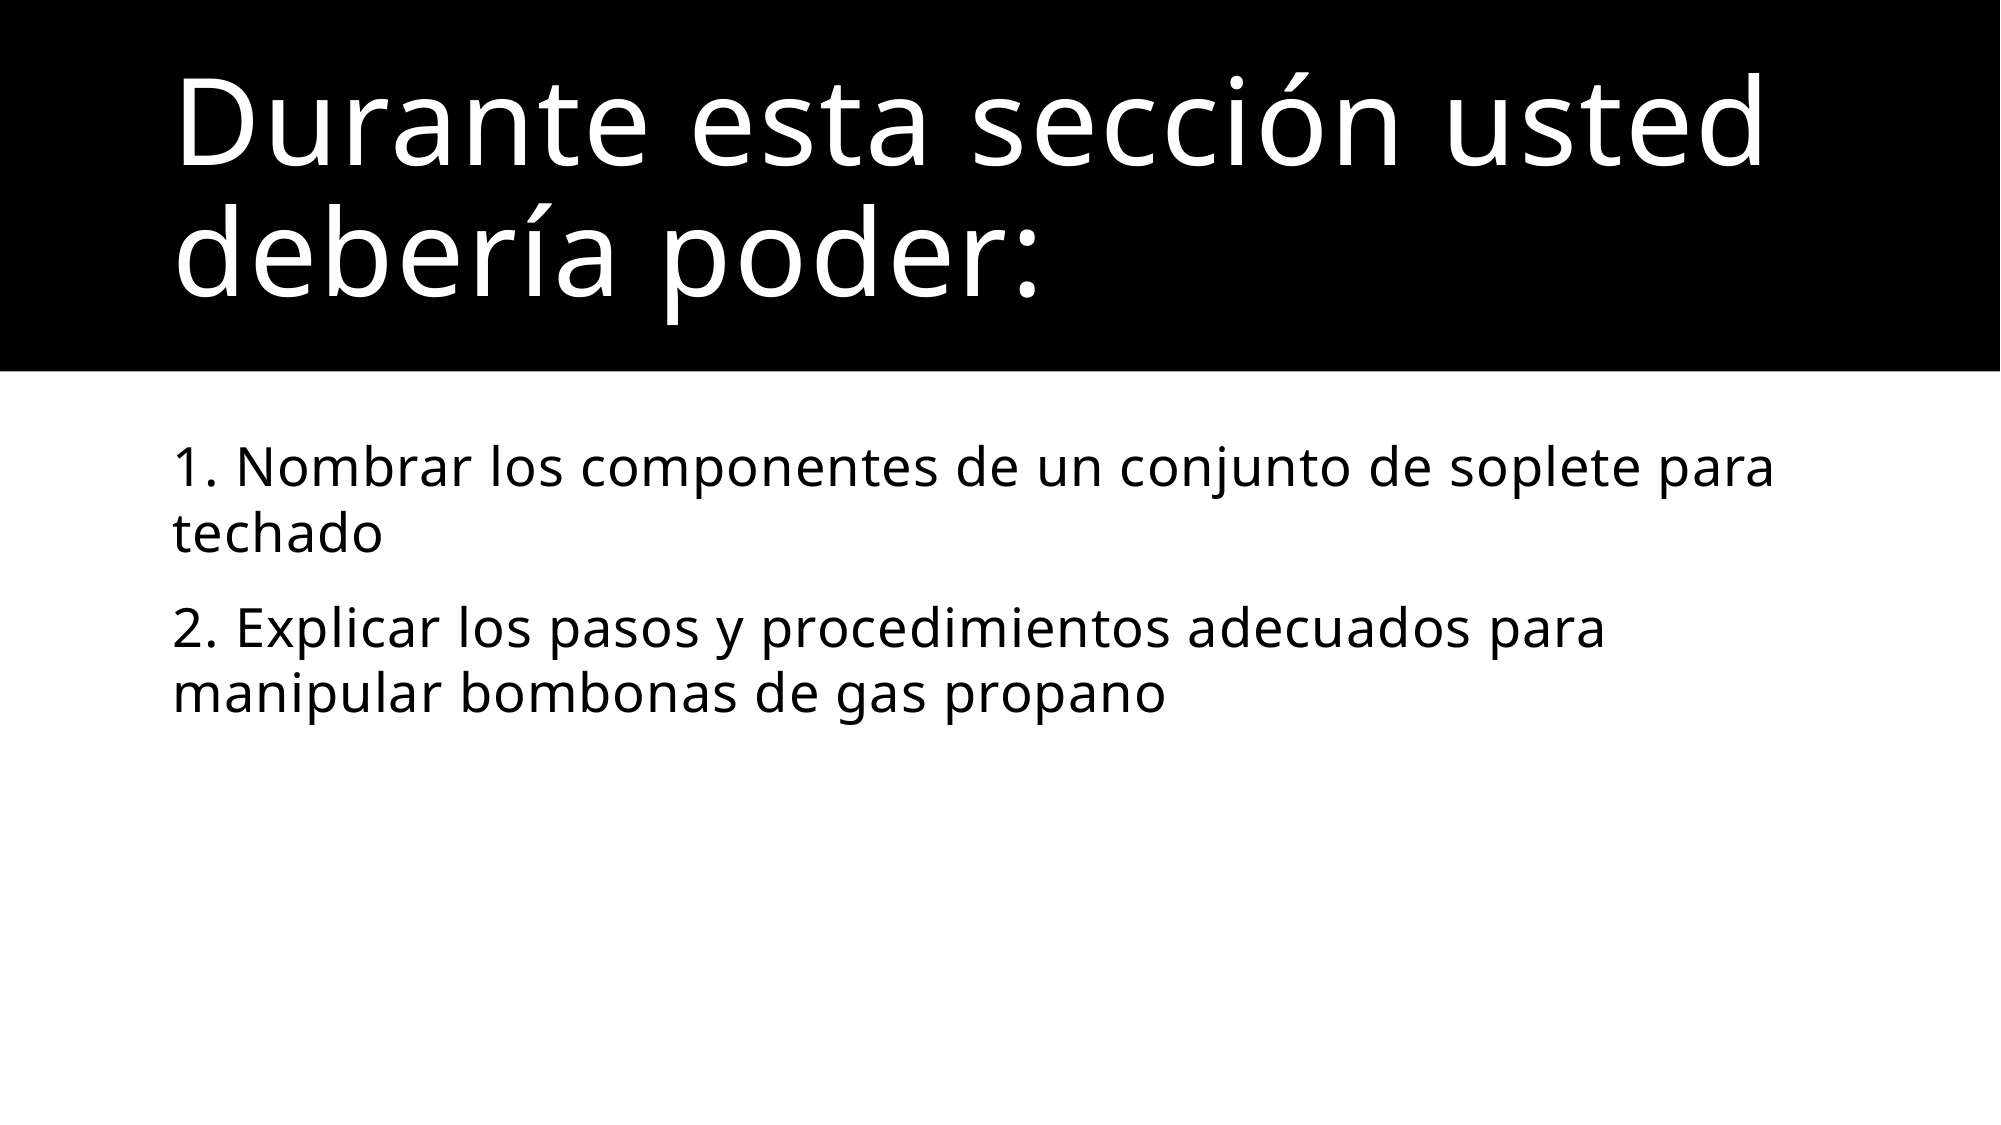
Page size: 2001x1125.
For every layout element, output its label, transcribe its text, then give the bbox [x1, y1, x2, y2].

list 1. Nombrar los componentes de un conjunto de soplete para techado 2. Explicar los pasos y procedimientos adecuados para manipular bombonas de gas propano [157, 424, 1842, 1014]
title Durante esta sección usted debería poder: [157, 52, 1842, 332]
